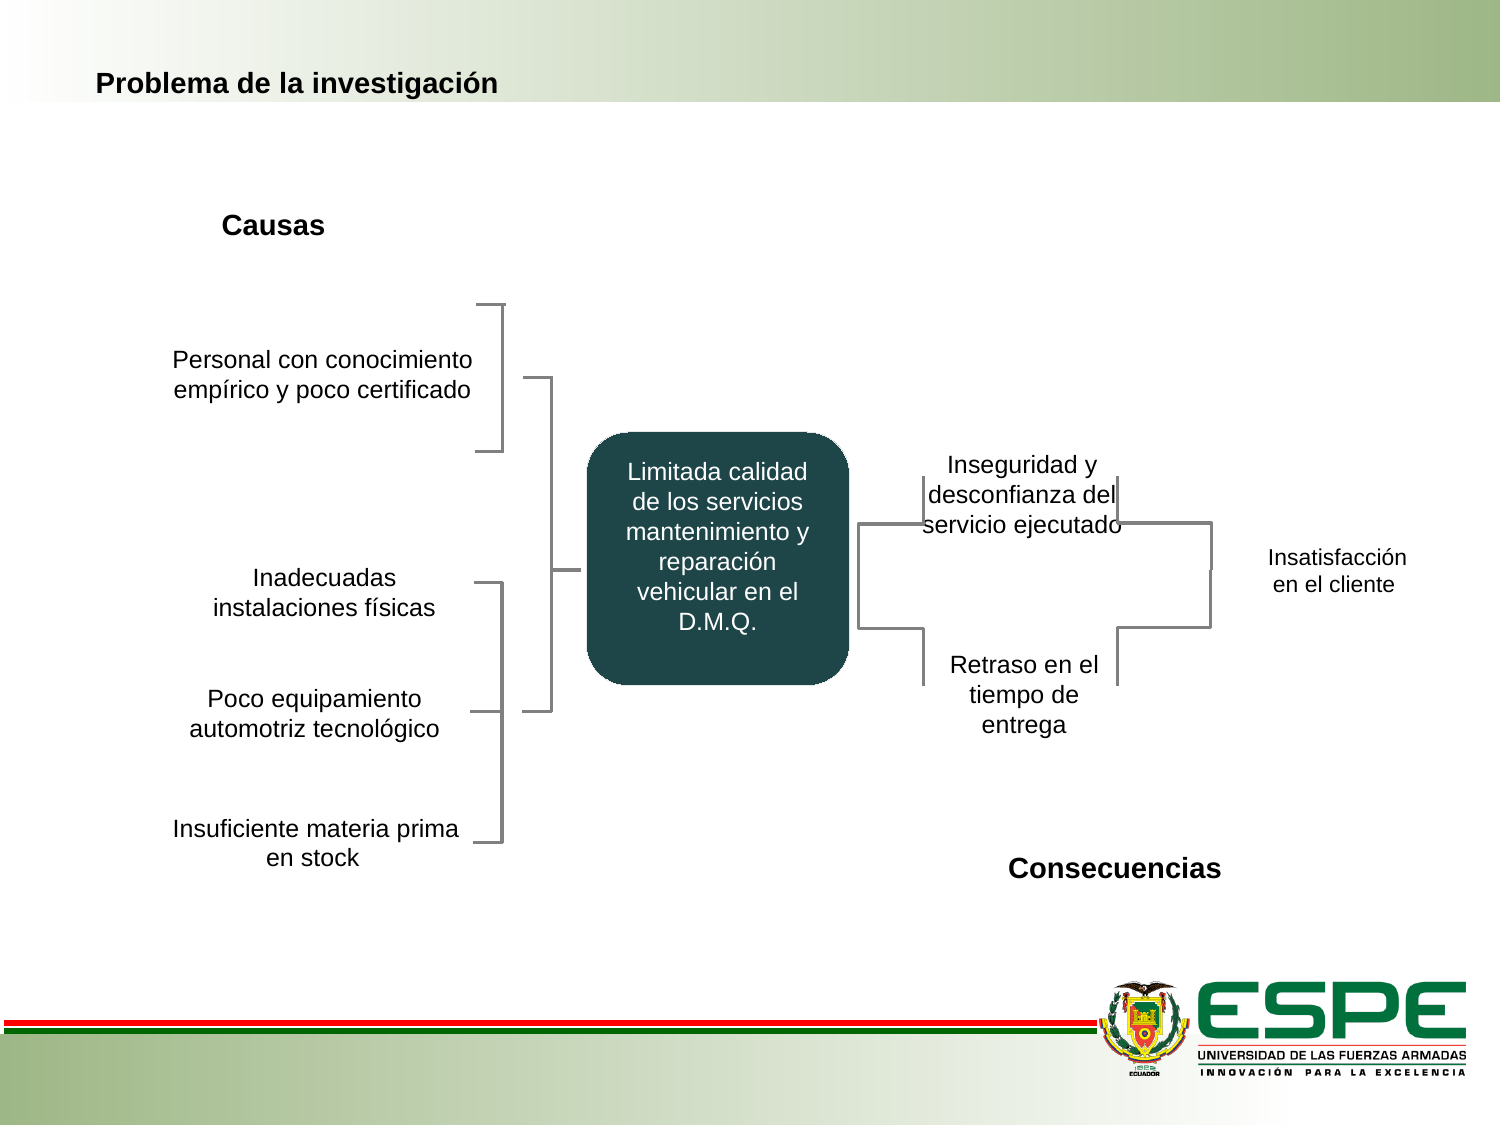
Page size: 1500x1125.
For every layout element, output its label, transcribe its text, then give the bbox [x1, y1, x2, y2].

text_box Limitada calidad de los servicios mantenimiento y reparación vehicular en el D.M.Q. [586, 431, 850, 686]
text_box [858, 571, 924, 686]
text_box Insatisfacción en el cliente [1239, 536, 1436, 604]
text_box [858, 475, 924, 571]
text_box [1117, 569, 1212, 686]
text_box Inseguridad y desconfianza del servicio ejecutado [902, 418, 1143, 569]
text_box Inadecuadas instalaciones físicas [166, 543, 483, 640]
text_box Personal con conocimiento empírico y poco certificado [148, 329, 498, 418]
text_box Consecuencias [993, 841, 1293, 892]
picture [1099, 981, 1466, 1076]
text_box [1117, 475, 1212, 569]
text_box Causas [206, 199, 506, 250]
text_box Poco equipamiento automotriz tecnológico [151, 664, 478, 761]
text_box Problema de la investigación [80, 57, 816, 107]
text_box Insuficiente materia prima en stock [148, 794, 485, 890]
text_box Retraso en el tiempo de entrega [912, 645, 1137, 742]
